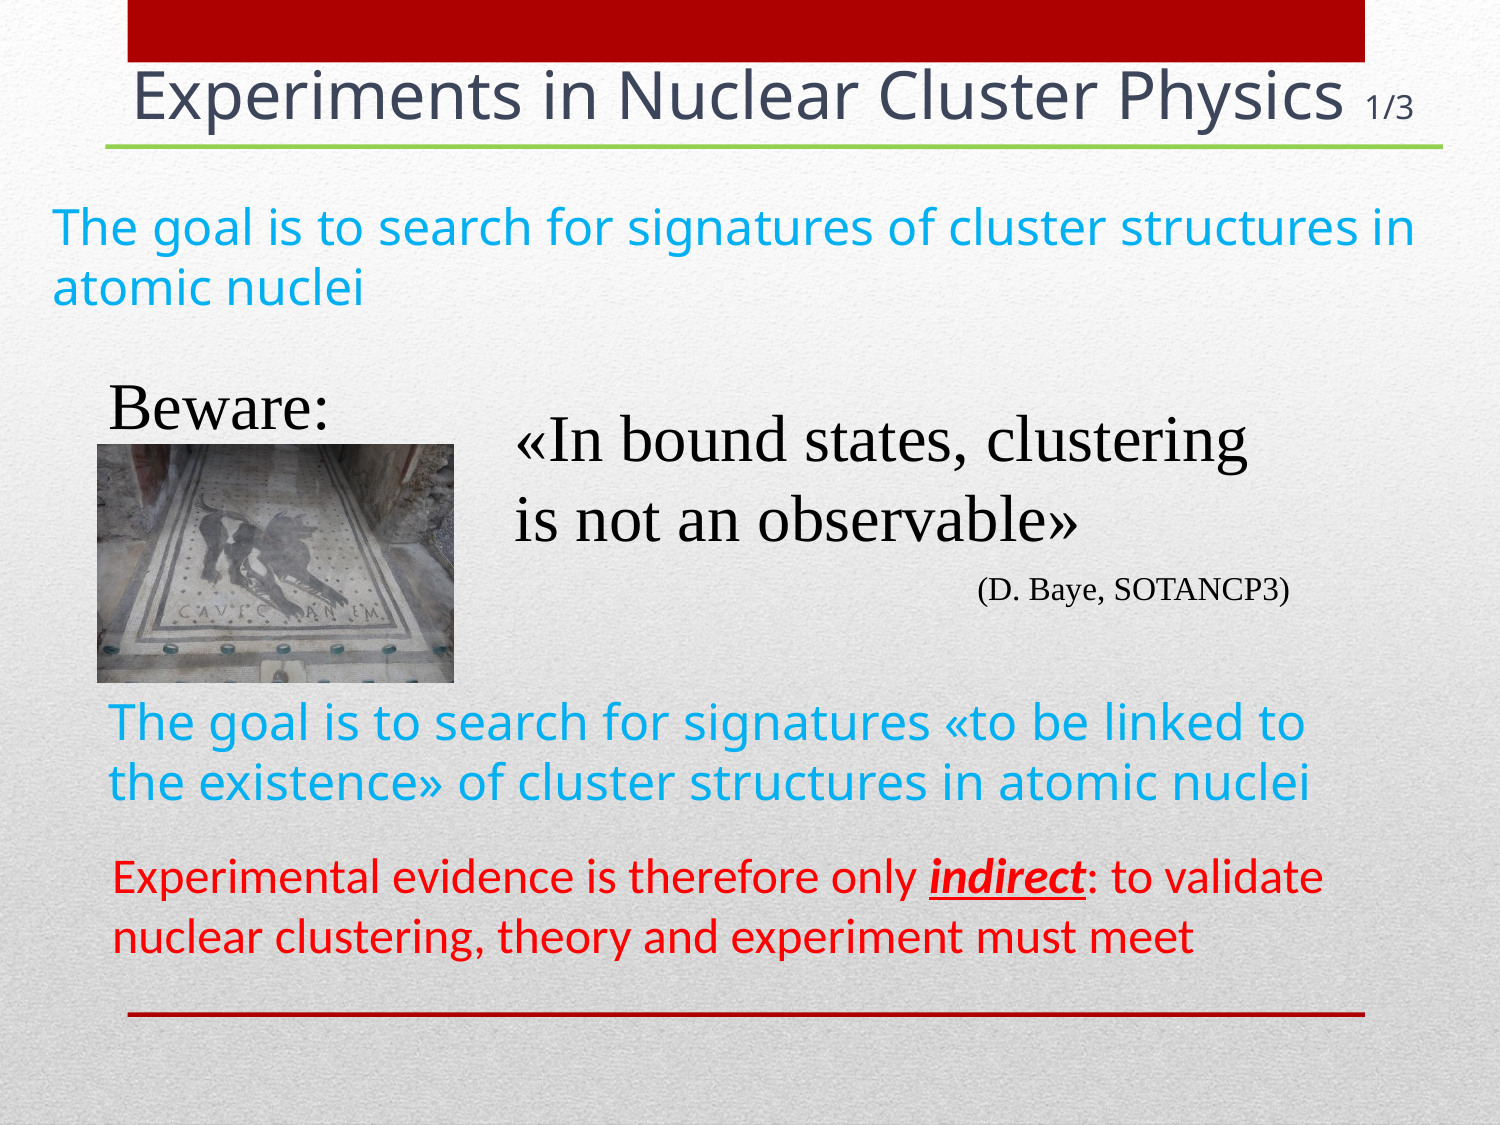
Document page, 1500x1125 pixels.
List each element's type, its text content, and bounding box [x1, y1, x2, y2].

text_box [92, 354, 1322, 684]
text_box The goal is to search for signatures of cluster structures in atomic nuclei [37, 187, 1475, 323]
text_box Experimental evidence is therefore only indirect: to validate nuclear clustering, theory and experiment must meet [97, 836, 1400, 971]
text_box The goal is to search for signatures «to be linked to the existence» of cluster structures in atomic nuclei [93, 682, 1397, 818]
text_box Experiments in Nuclear Cluster Physics 1/3 [95, 45, 1450, 141]
